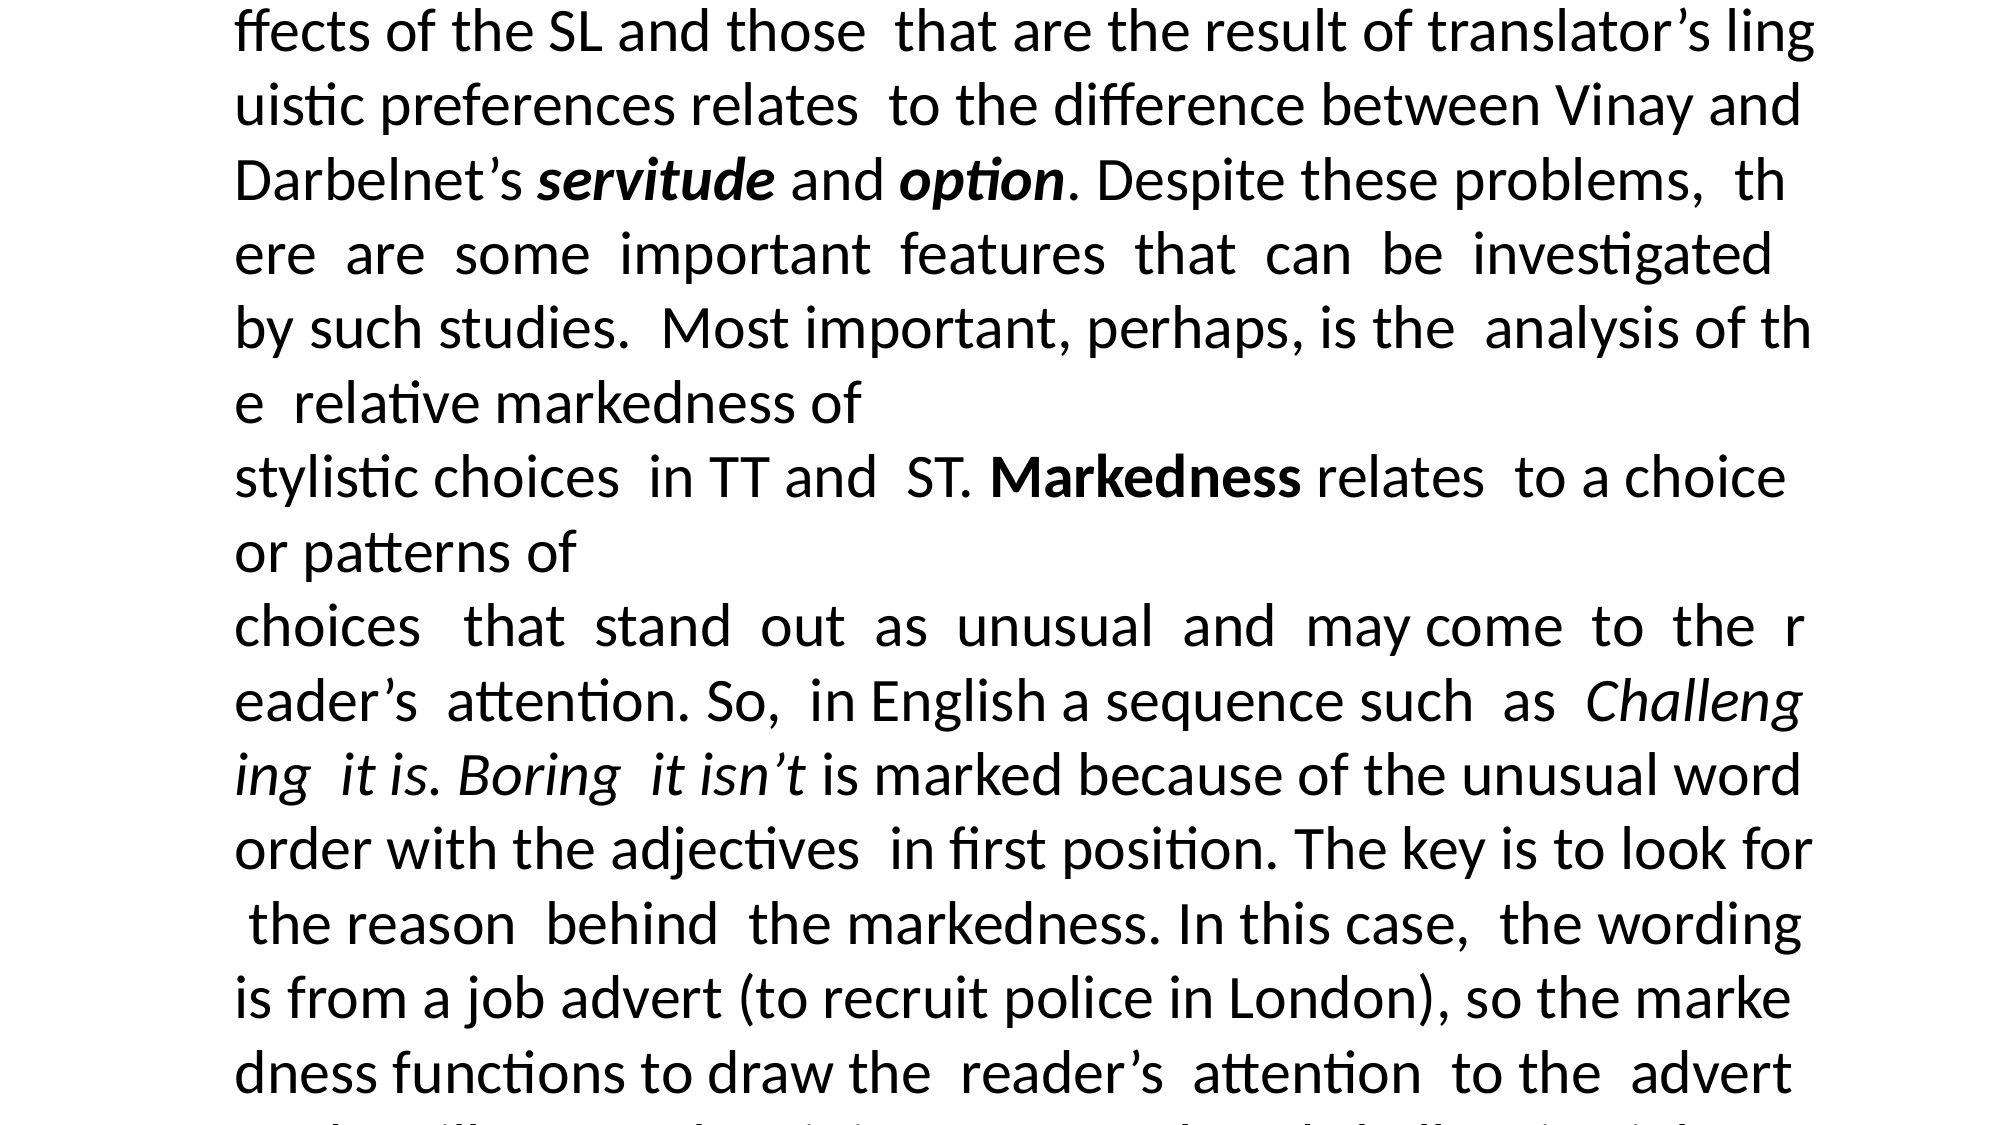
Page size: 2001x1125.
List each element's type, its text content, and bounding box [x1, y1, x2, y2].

list The difficulty in distinguishing between those shifts that are effects of the SL and those that are the result of translator’s linguistic preferences relates to the difference between Vinay and Darbelnet’s servitude and option. Despite these problems, there are some important features that can be investigated by such studies. Most important, perhaps, is the analysis of the relative markedness of stylistic choices in TT and ST. Markedness relates to a choice or patterns of choices that stand out as unusual and may come to the reader’s attention. So, in English a sequence such as Challenging it is. Boring it isn’t is marked because of the unusual word order with the adjectives in first position. The key is to look for the reason behind the markedness. In this case, the wording is from a job advert (to recruit police in London), so the markedness functions to draw the reader’s attention to the advert and to illustrate that it is an unusual and challenging job. [167, 0, 1833, 1125]
